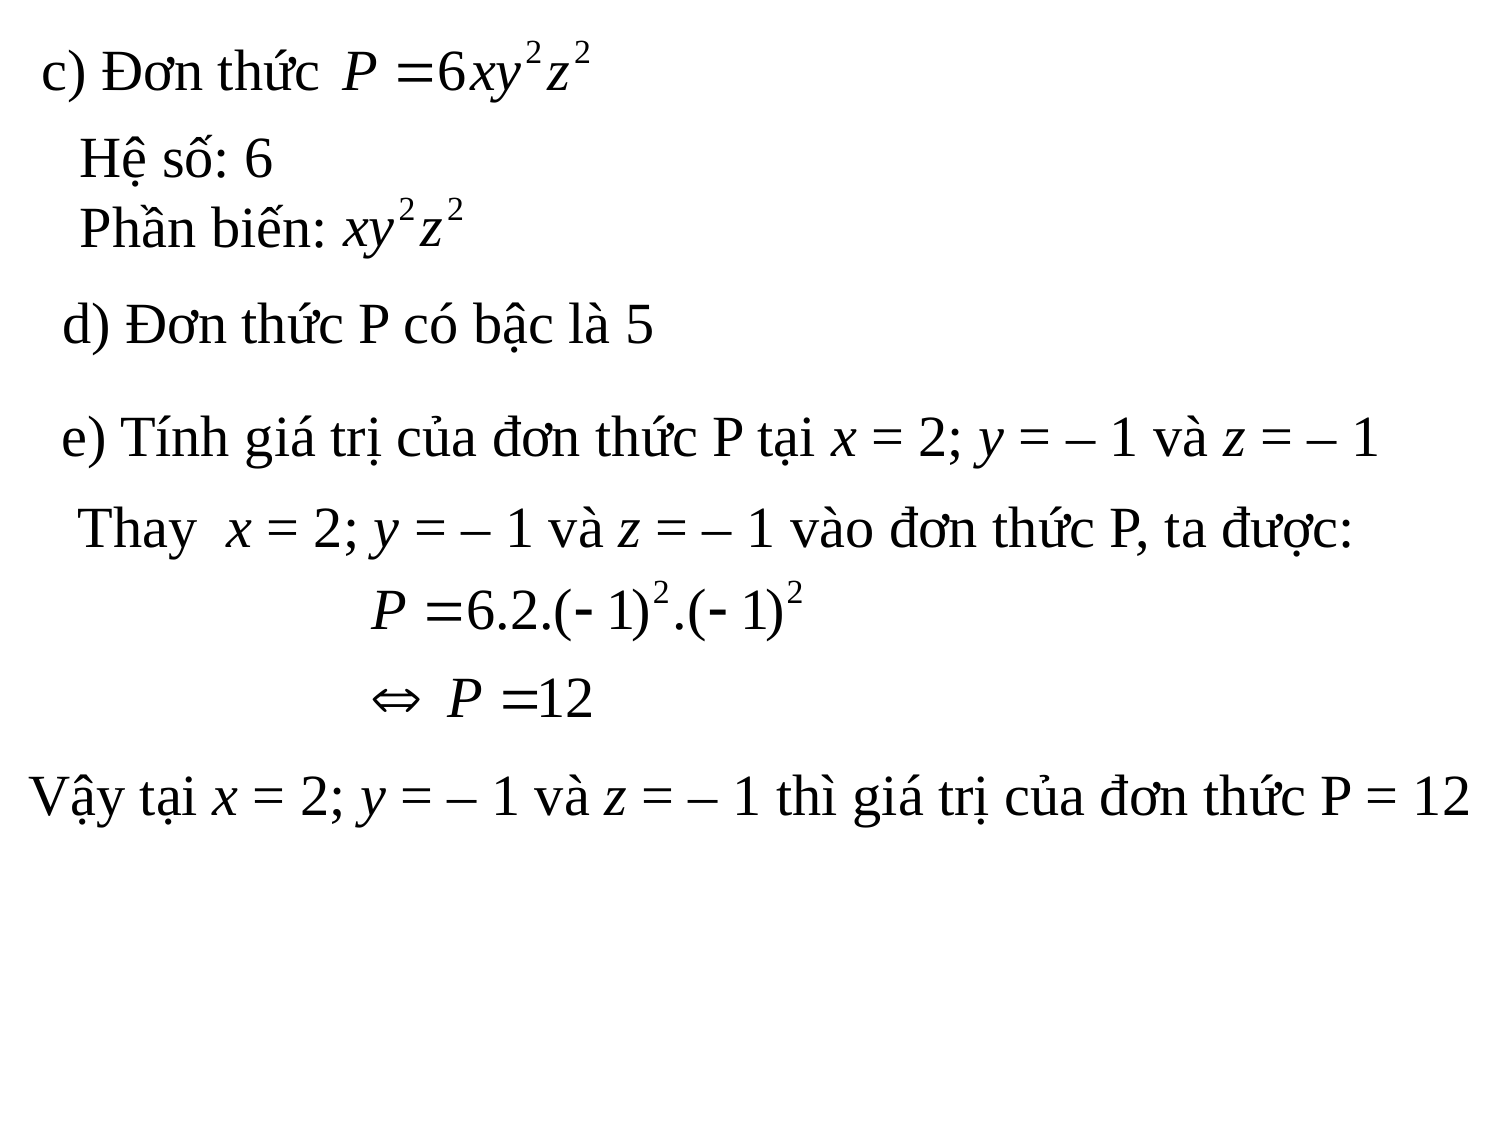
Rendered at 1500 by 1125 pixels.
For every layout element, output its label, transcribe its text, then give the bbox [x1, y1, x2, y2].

text_box Hệ số: 6 Phần biến: [64, 111, 358, 267]
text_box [337, 189, 469, 266]
text_box c) Đơn thức [26, 24, 365, 110]
text_box d) Đơn thức P có bậc là 5 [47, 277, 670, 363]
text_box Vậy tại x = 2; y = – 1 và z = – 1 thì giá trị của đơn thức P = 12 [13, 750, 1495, 835]
text_box e) Tính giá trị của đơn thức P tại x = 2; y = – 1 và z = – 1 [46, 390, 1410, 476]
text_box Thay x = 2; y = – 1 và z = – 1 vào đơn thức P, ta được: [63, 482, 1371, 567]
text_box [366, 572, 807, 724]
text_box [337, 33, 594, 110]
